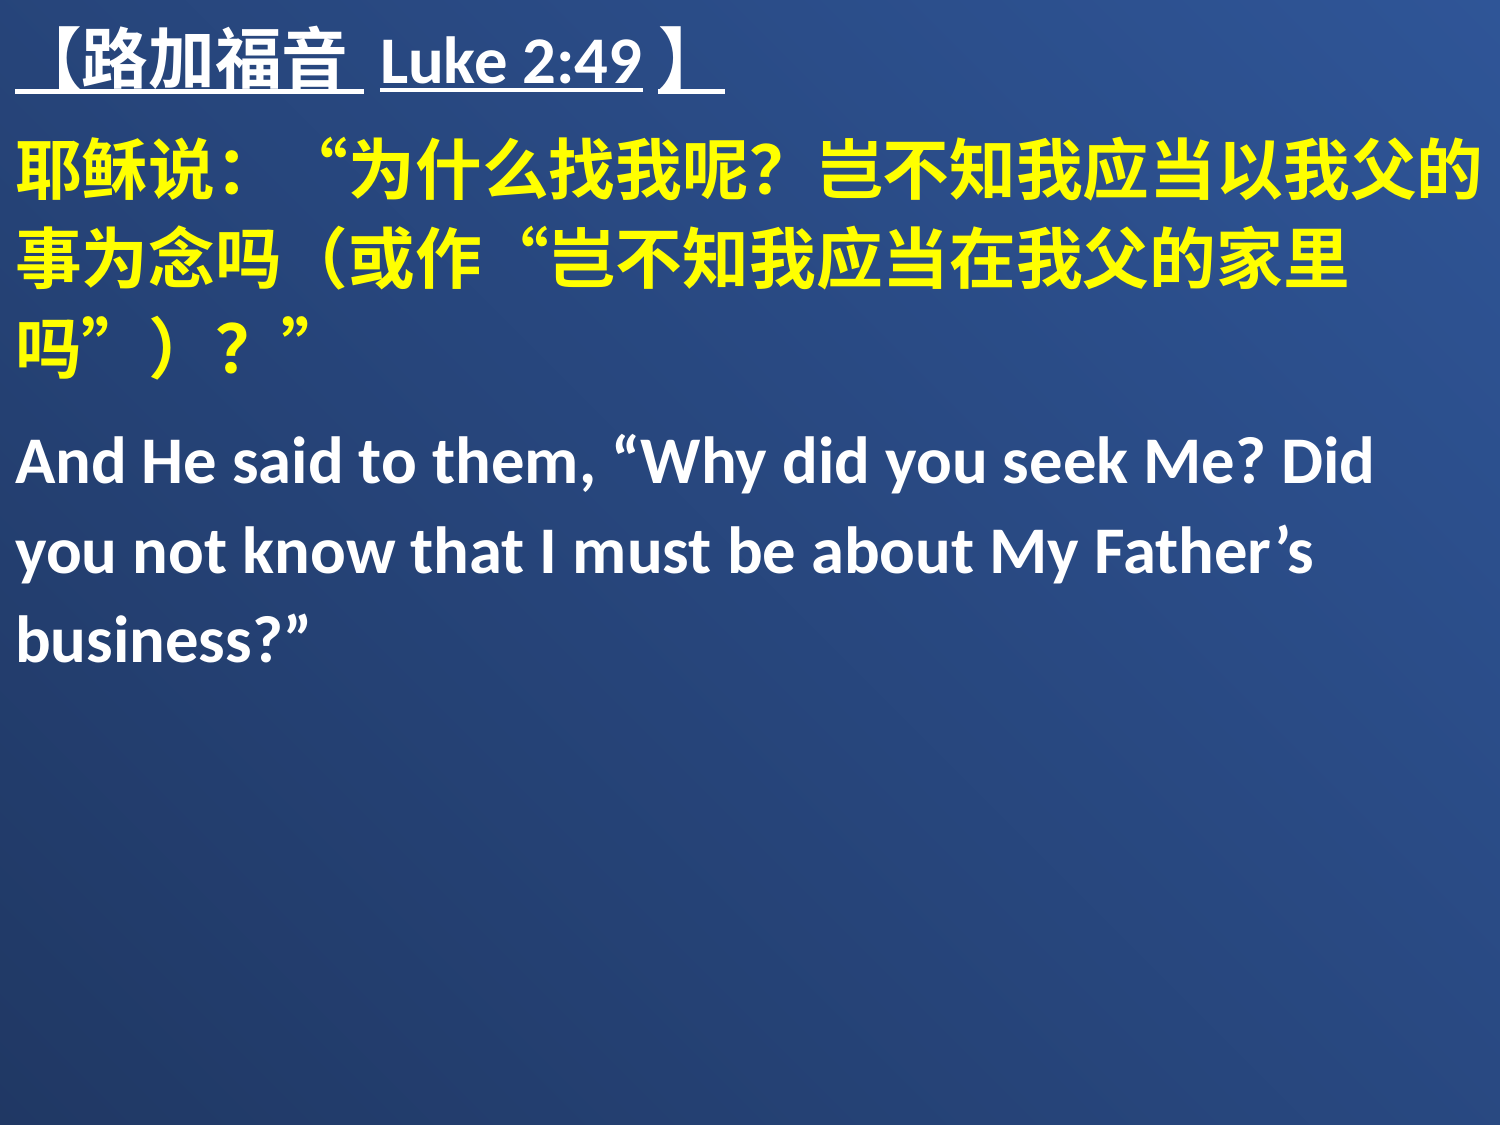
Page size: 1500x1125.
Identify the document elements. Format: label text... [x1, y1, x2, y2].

subtitle 【路加福音 Luke 2:49】 耶稣说：“为什么找我呢？岂不知我应当以我父的事为念吗（或作“岂不知我应当在我父的家里吗”）？” And He said to them, “Why did you seek Me? Did you not know that I must be about My Father’s business?” [0, 0, 1500, 1125]
